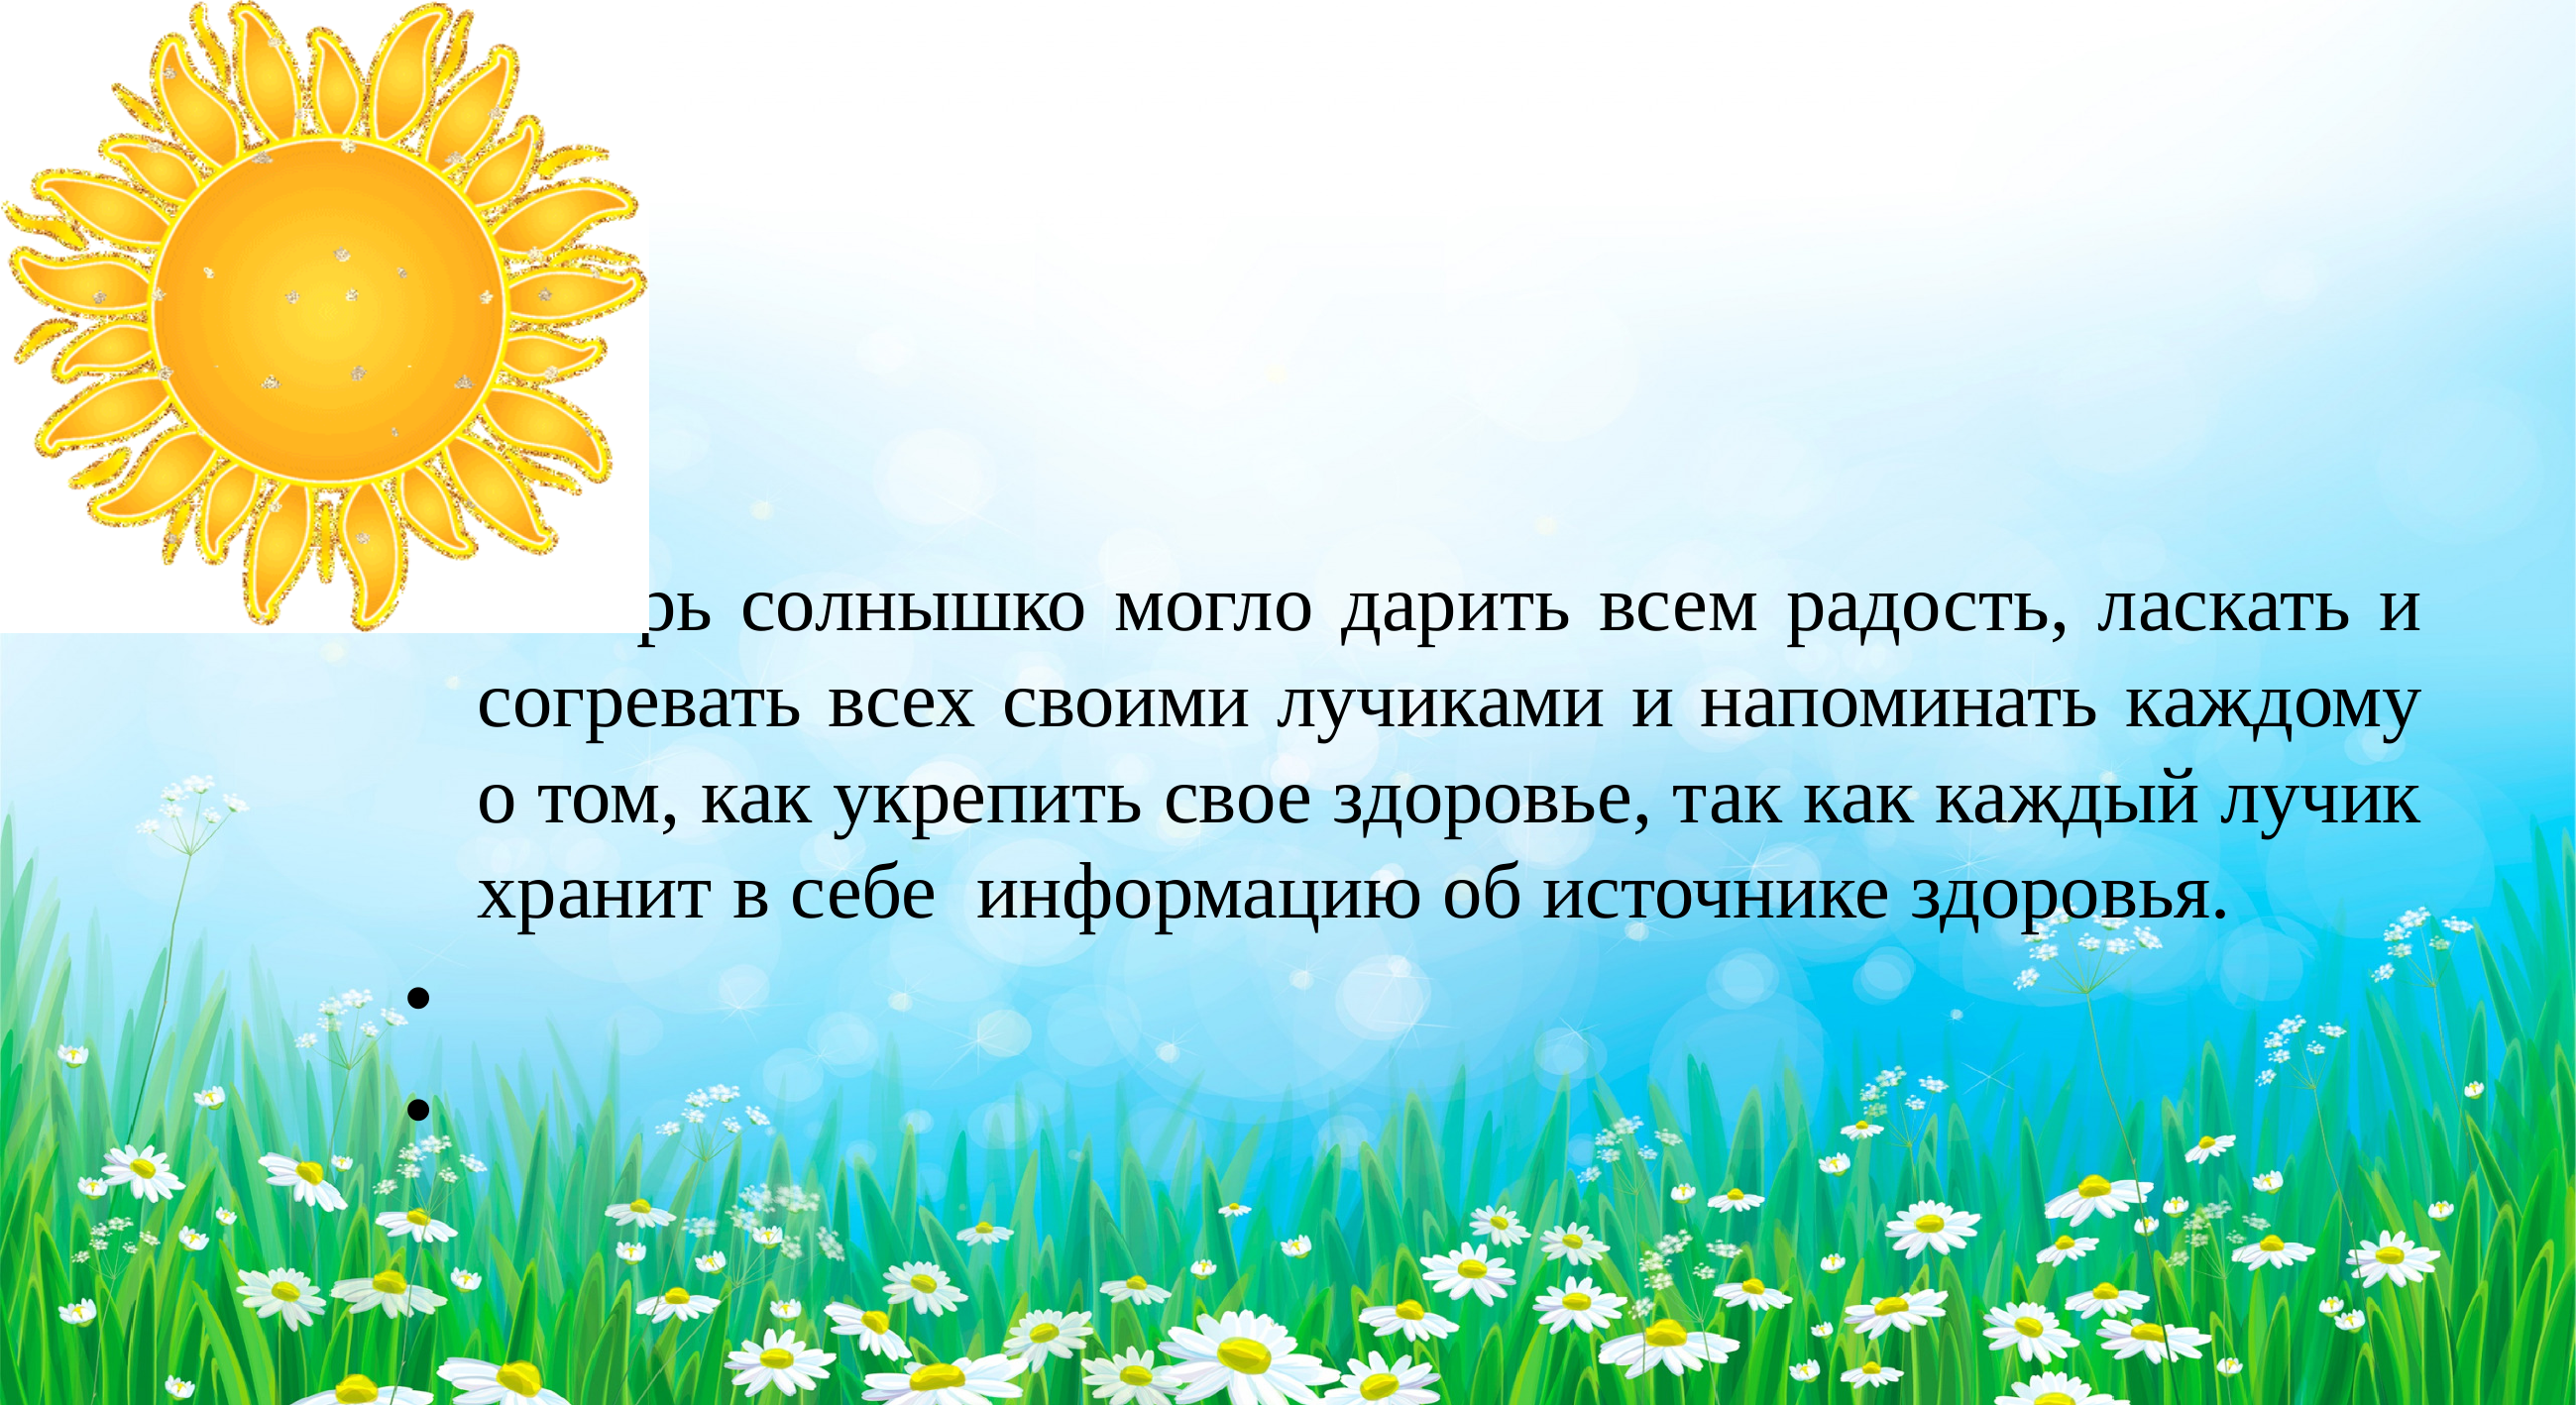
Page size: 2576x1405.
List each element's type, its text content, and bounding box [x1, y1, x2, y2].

picture [0, 0, 2576, 1405]
list Теперь солнышко могло дарить всем радость, ласкать и согревать всех своими лучиками и напоминать каждому о том, как укрепить свое здоровье, так как каждый лучик хранит в себе информацию об источнике здоровья. [382, 539, 2447, 1255]
